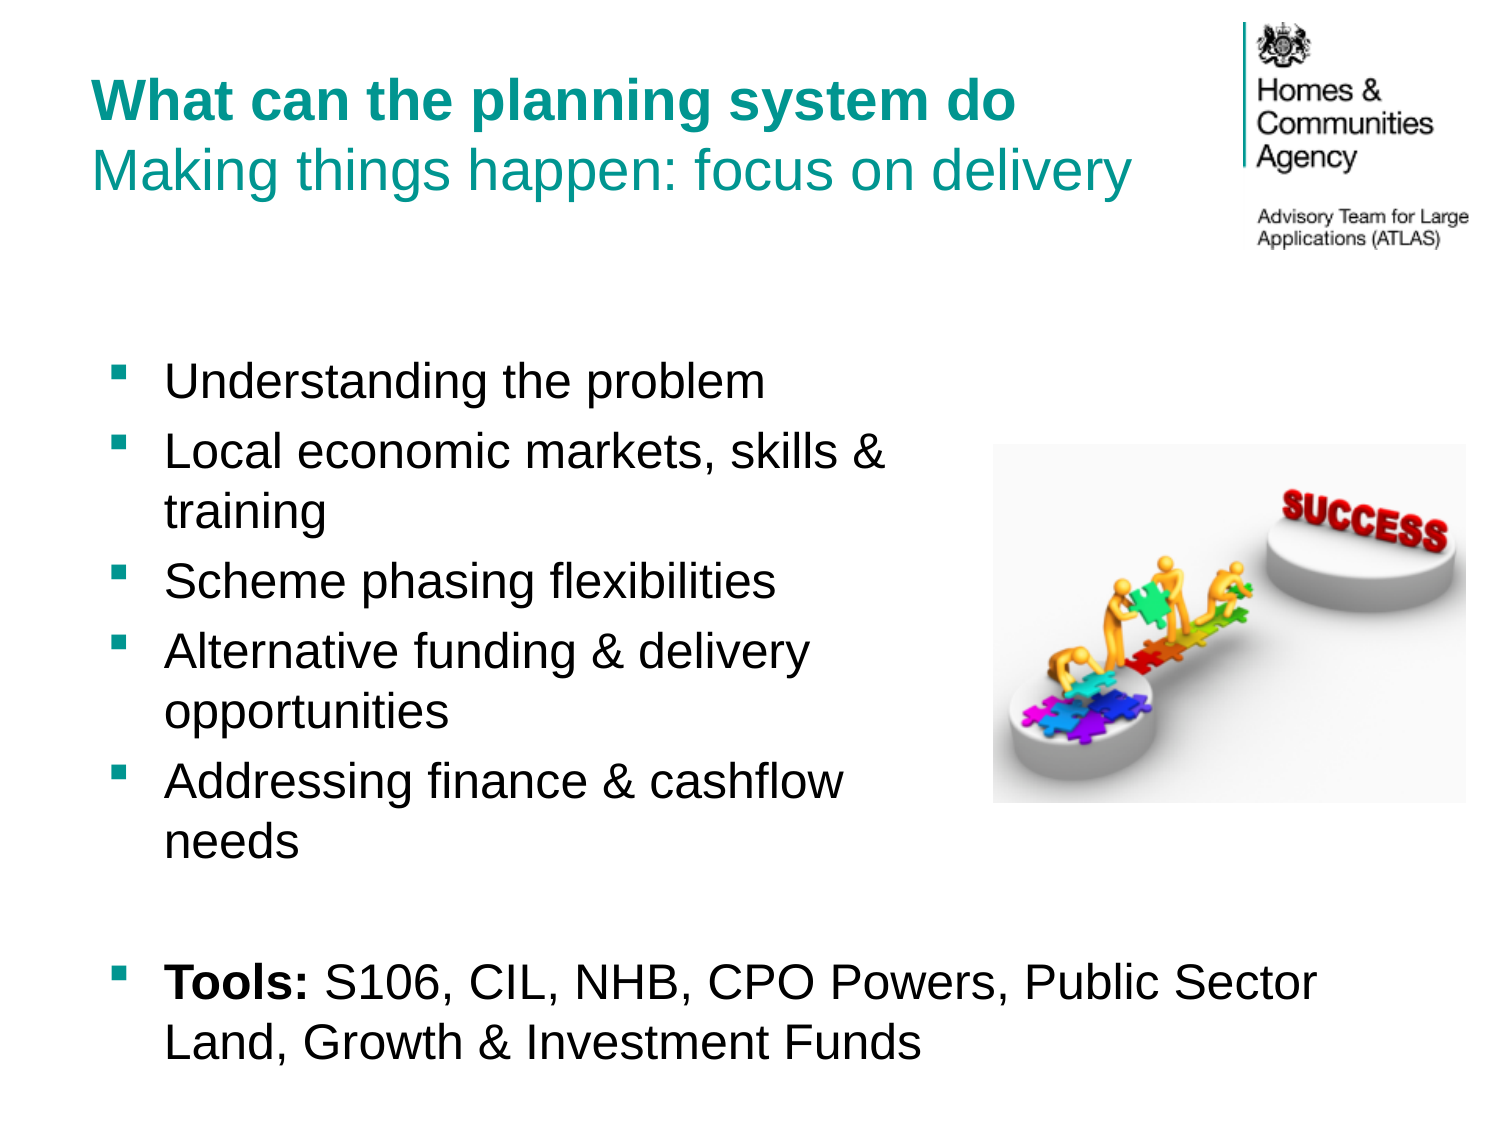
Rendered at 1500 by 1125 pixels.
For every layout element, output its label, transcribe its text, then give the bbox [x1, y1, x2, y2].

text_box What can the planning system do Making things happen: focus on delivery [76, 54, 1208, 220]
picture [1243, 22, 1475, 250]
text_box Tools: S106, CIL, NHB, CPO Powers, Public Sector Land, Growth & Investment Funds [92, 872, 1464, 1050]
picture [993, 443, 1466, 804]
text_box Understanding the problem Local economic markets, skills & training Scheme phasing flexibilities Alternative funding & delivery opportunities Addressing finance & cashflow needs [92, 341, 1009, 872]
